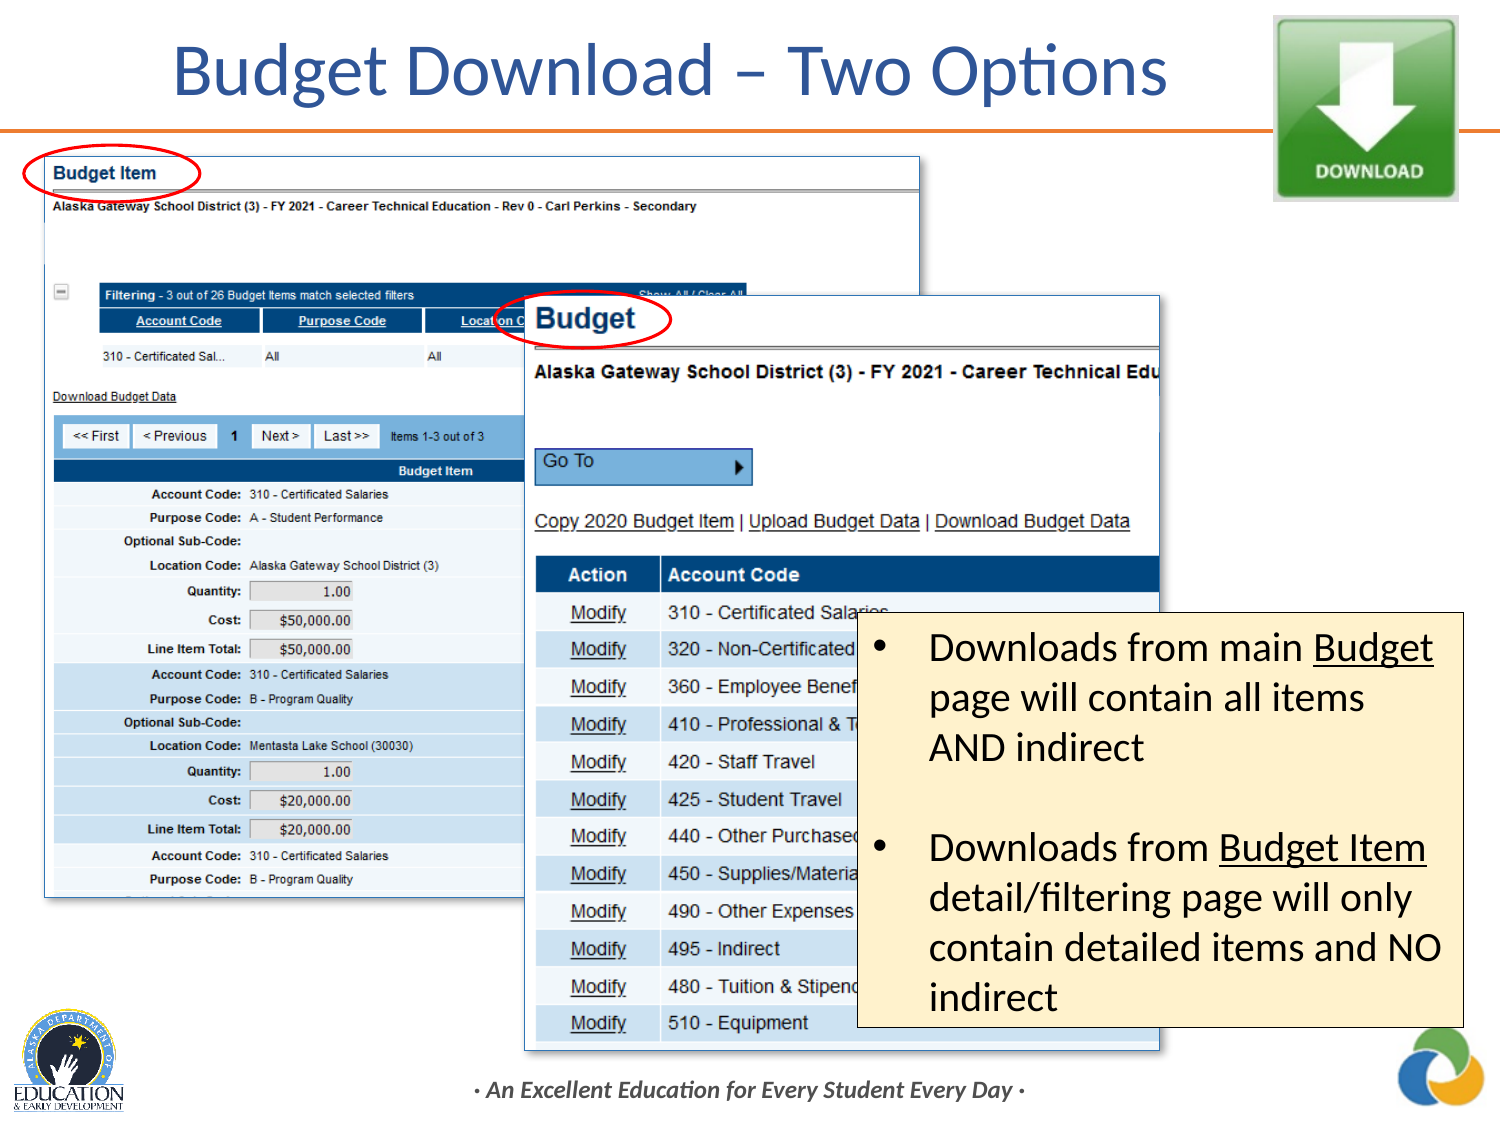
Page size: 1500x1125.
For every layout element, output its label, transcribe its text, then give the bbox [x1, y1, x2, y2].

footer · An Excellent Education for Every Student Every Day · [455, 1050, 1045, 1111]
text_box Downloads from main Budget page will contain all items AND indirect Downloads from Budget Item detail/filtering page will only contain detailed items and NO indirect [1160, 612, 1464, 1028]
title Budget Download – Two Options [23, 6, 1318, 129]
picture [13, 1008, 124, 1112]
picture [1273, 15, 1459, 202]
picture [1396, 1024, 1487, 1110]
text_box [22, 144, 184, 193]
picture [44, 156, 1160, 1051]
